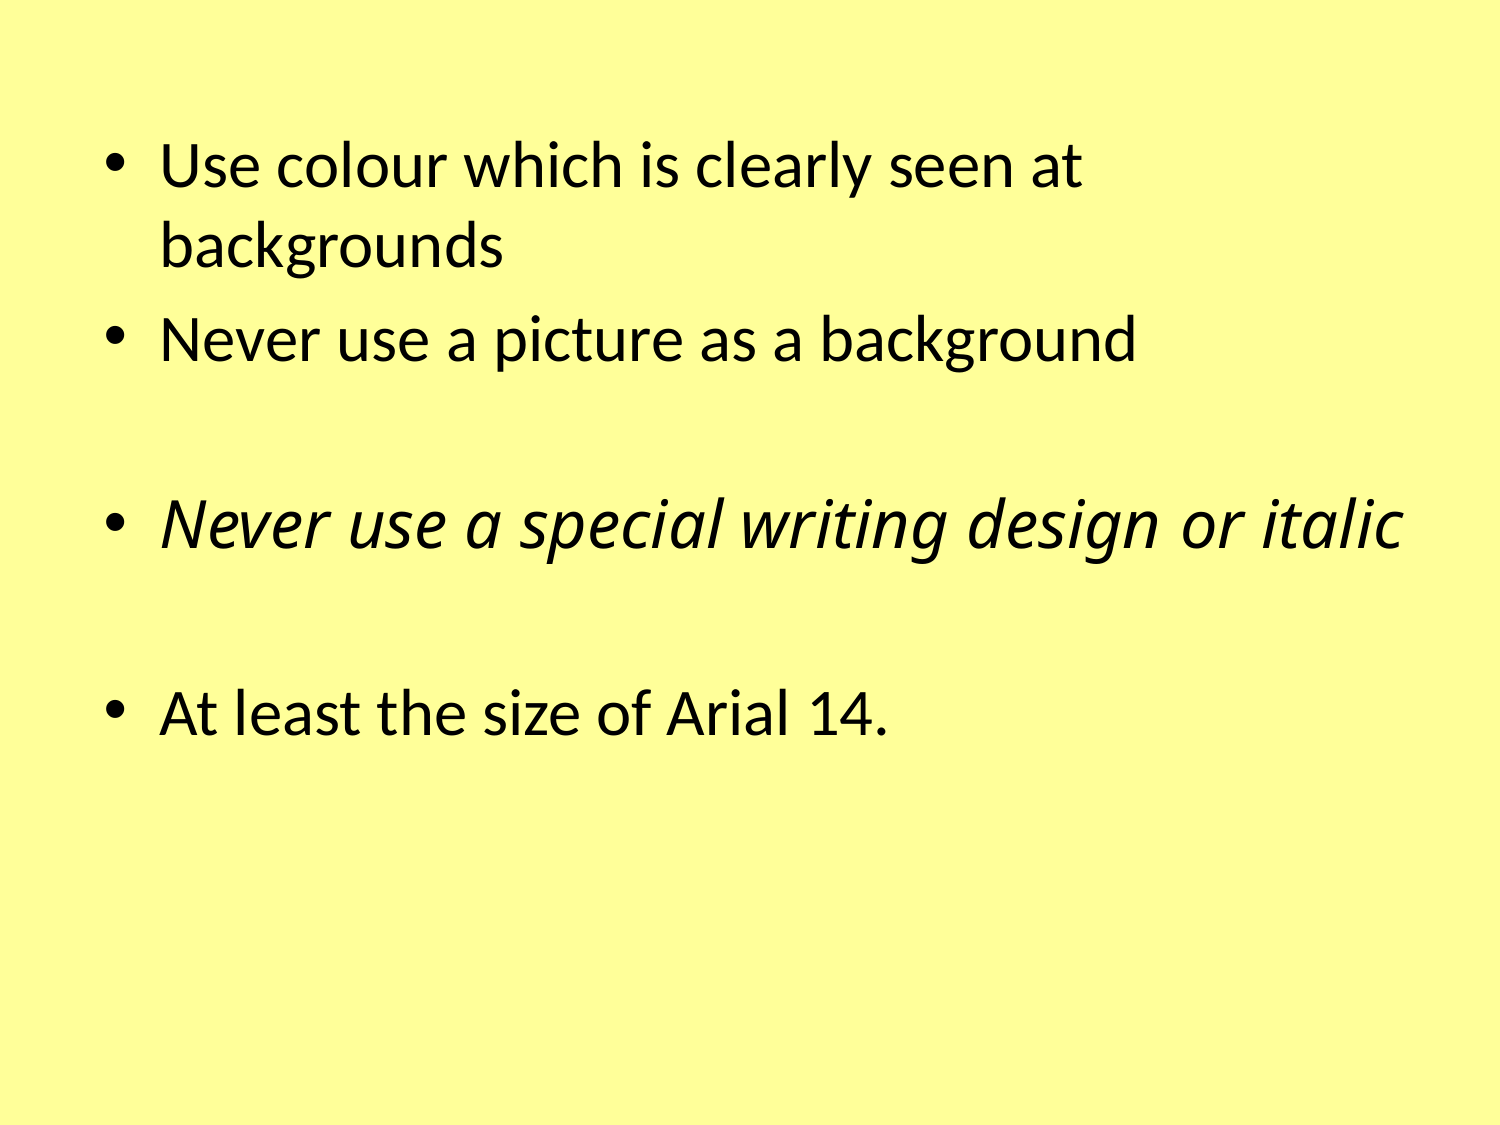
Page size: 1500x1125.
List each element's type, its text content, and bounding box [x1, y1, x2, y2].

list Use colour which is clearly seen at backgrounds Never use a picture as a background Never use a special writing design or italic At least the size of Arial 14. [88, 113, 1439, 1035]
